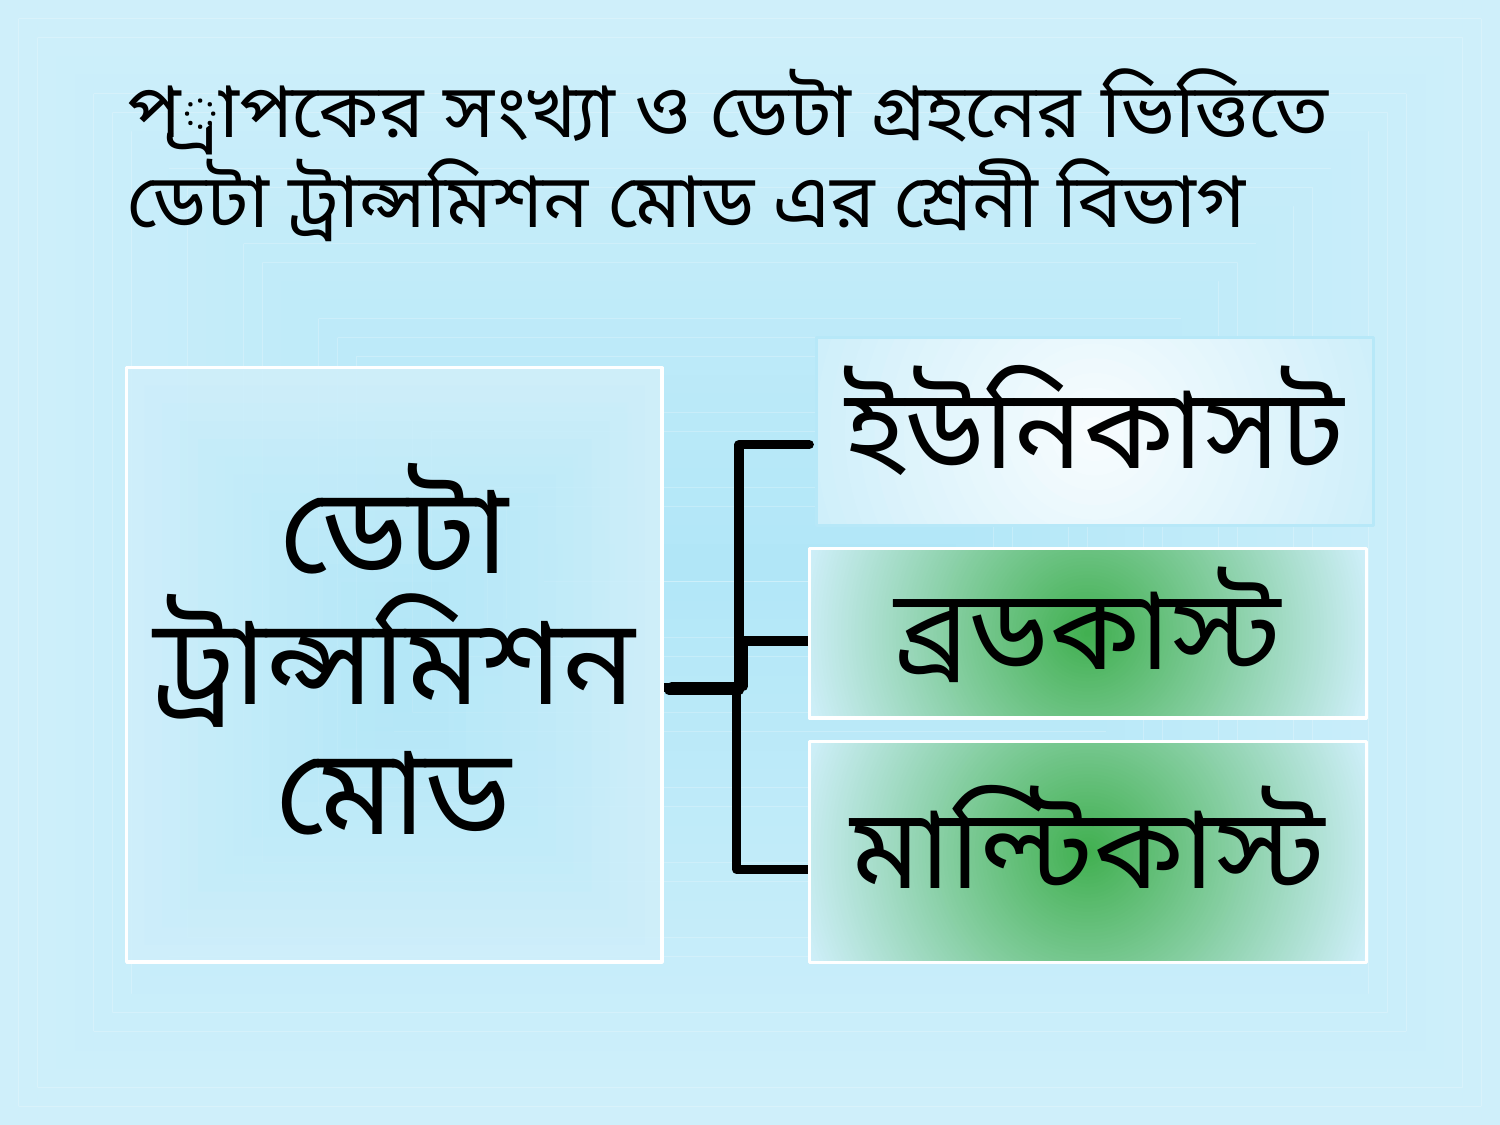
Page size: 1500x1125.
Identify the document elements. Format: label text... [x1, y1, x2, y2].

text_box প্রাপকের সংখ্যা ও ডেটা গ্রহনের ভিত্তিতে ডেটা ট্রান্সমিশন মোড এর শ্রেনী বিভাগ [112, 55, 1438, 251]
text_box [126, 336, 1374, 963]
